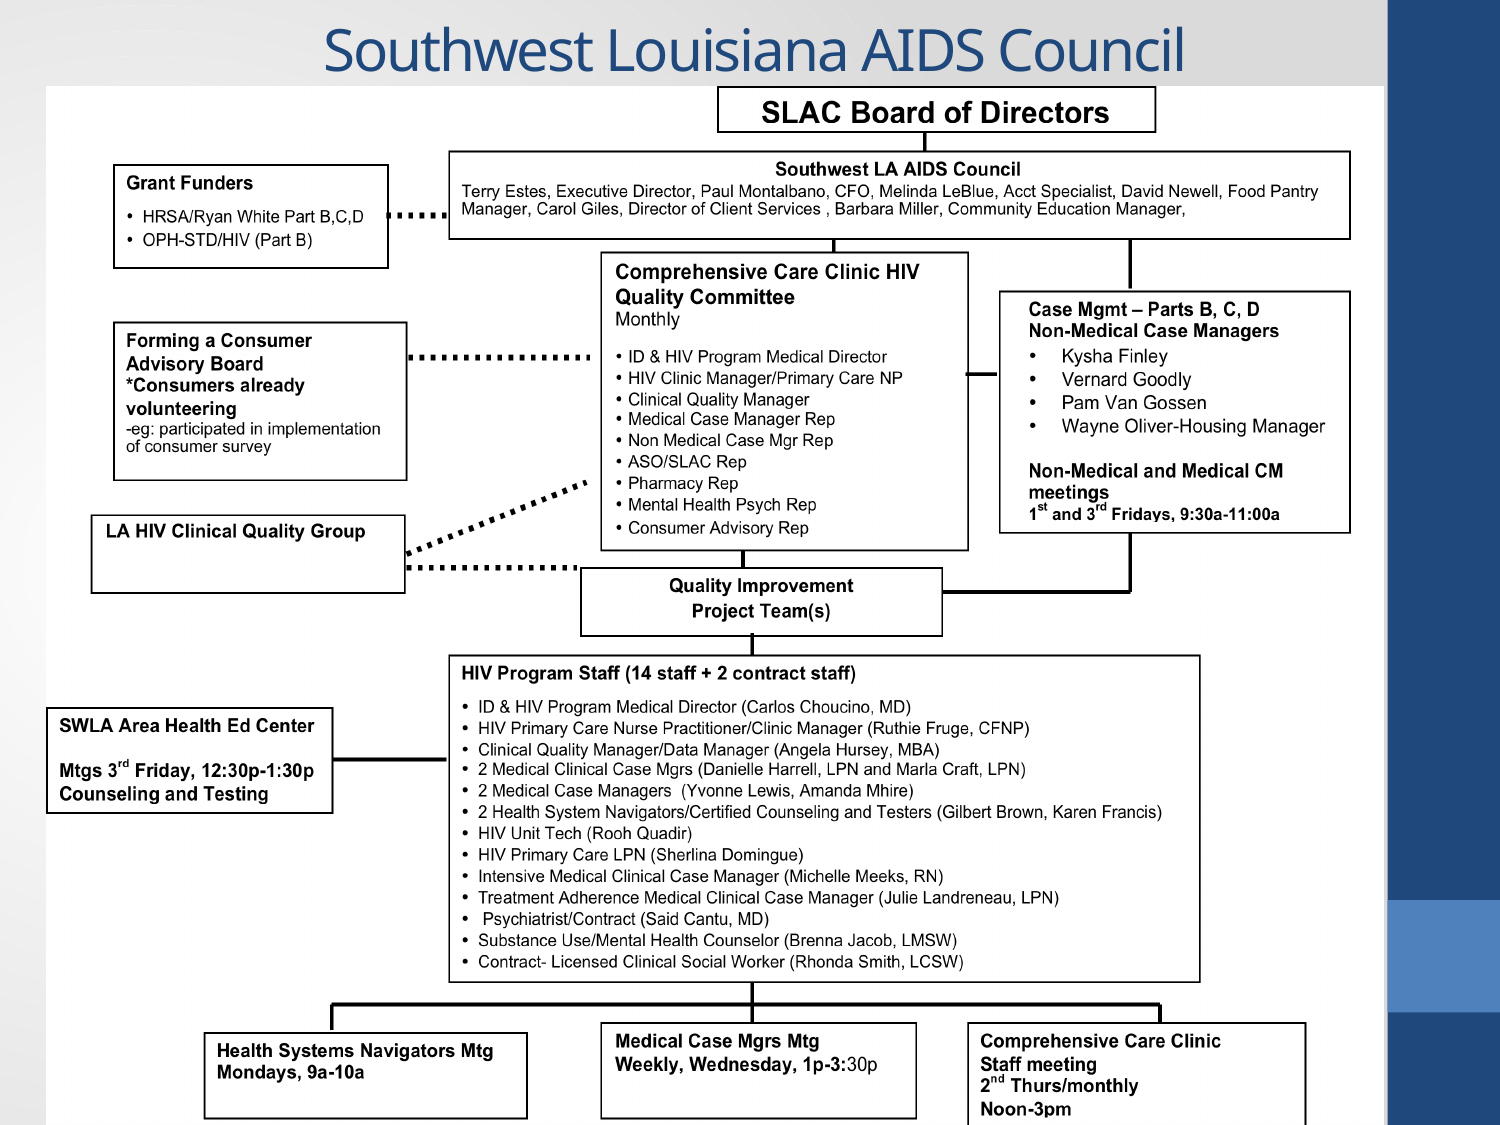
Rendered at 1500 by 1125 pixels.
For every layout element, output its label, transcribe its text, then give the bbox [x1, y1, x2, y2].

title Southwest Louisiana AIDS Council [308, 9, 1217, 79]
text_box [46, 86, 1385, 1125]
